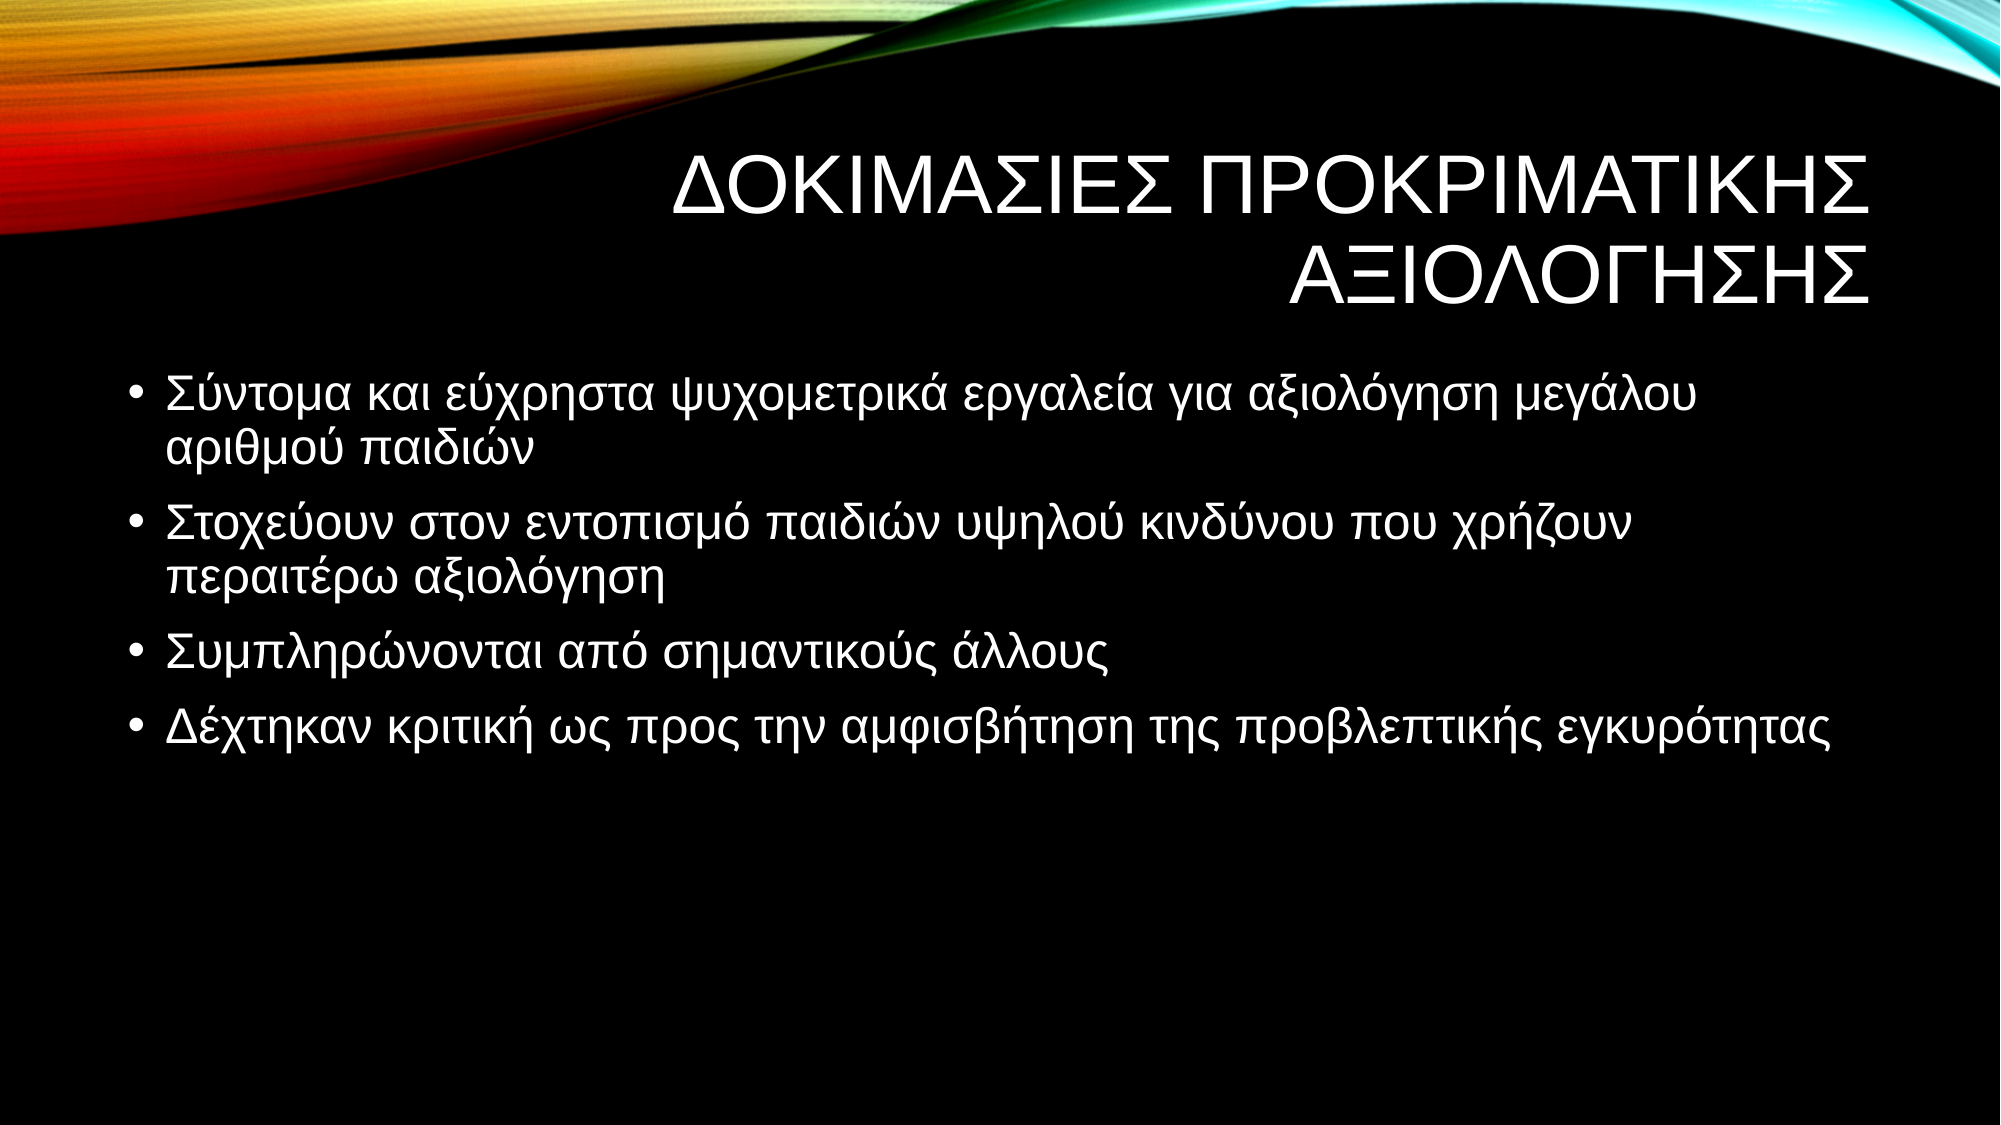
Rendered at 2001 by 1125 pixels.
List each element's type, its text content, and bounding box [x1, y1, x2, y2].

list Σύντομα και εύχρηστα ψυχομετρικά εργαλεία για αξιολόγηση μεγάλου αριθμού παιδιών Στοχεύουν στον εντοπισμό παιδιών υψηλού κινδύνου που χρήζουν περαιτέρω αξιολόγηση Συμπληρώνονται από σημαντικούς άλλους Δέχτηκαν κριτική ως προς την αμφισβήτηση της προβλεπτικής εγκυρότητας [112, 360, 1888, 1021]
title ΔοκιμασιεΣ ΠροκριματικηΣ αξιολογησηΣ [474, 125, 1888, 338]
picture [0, 0, 2000, 237]
